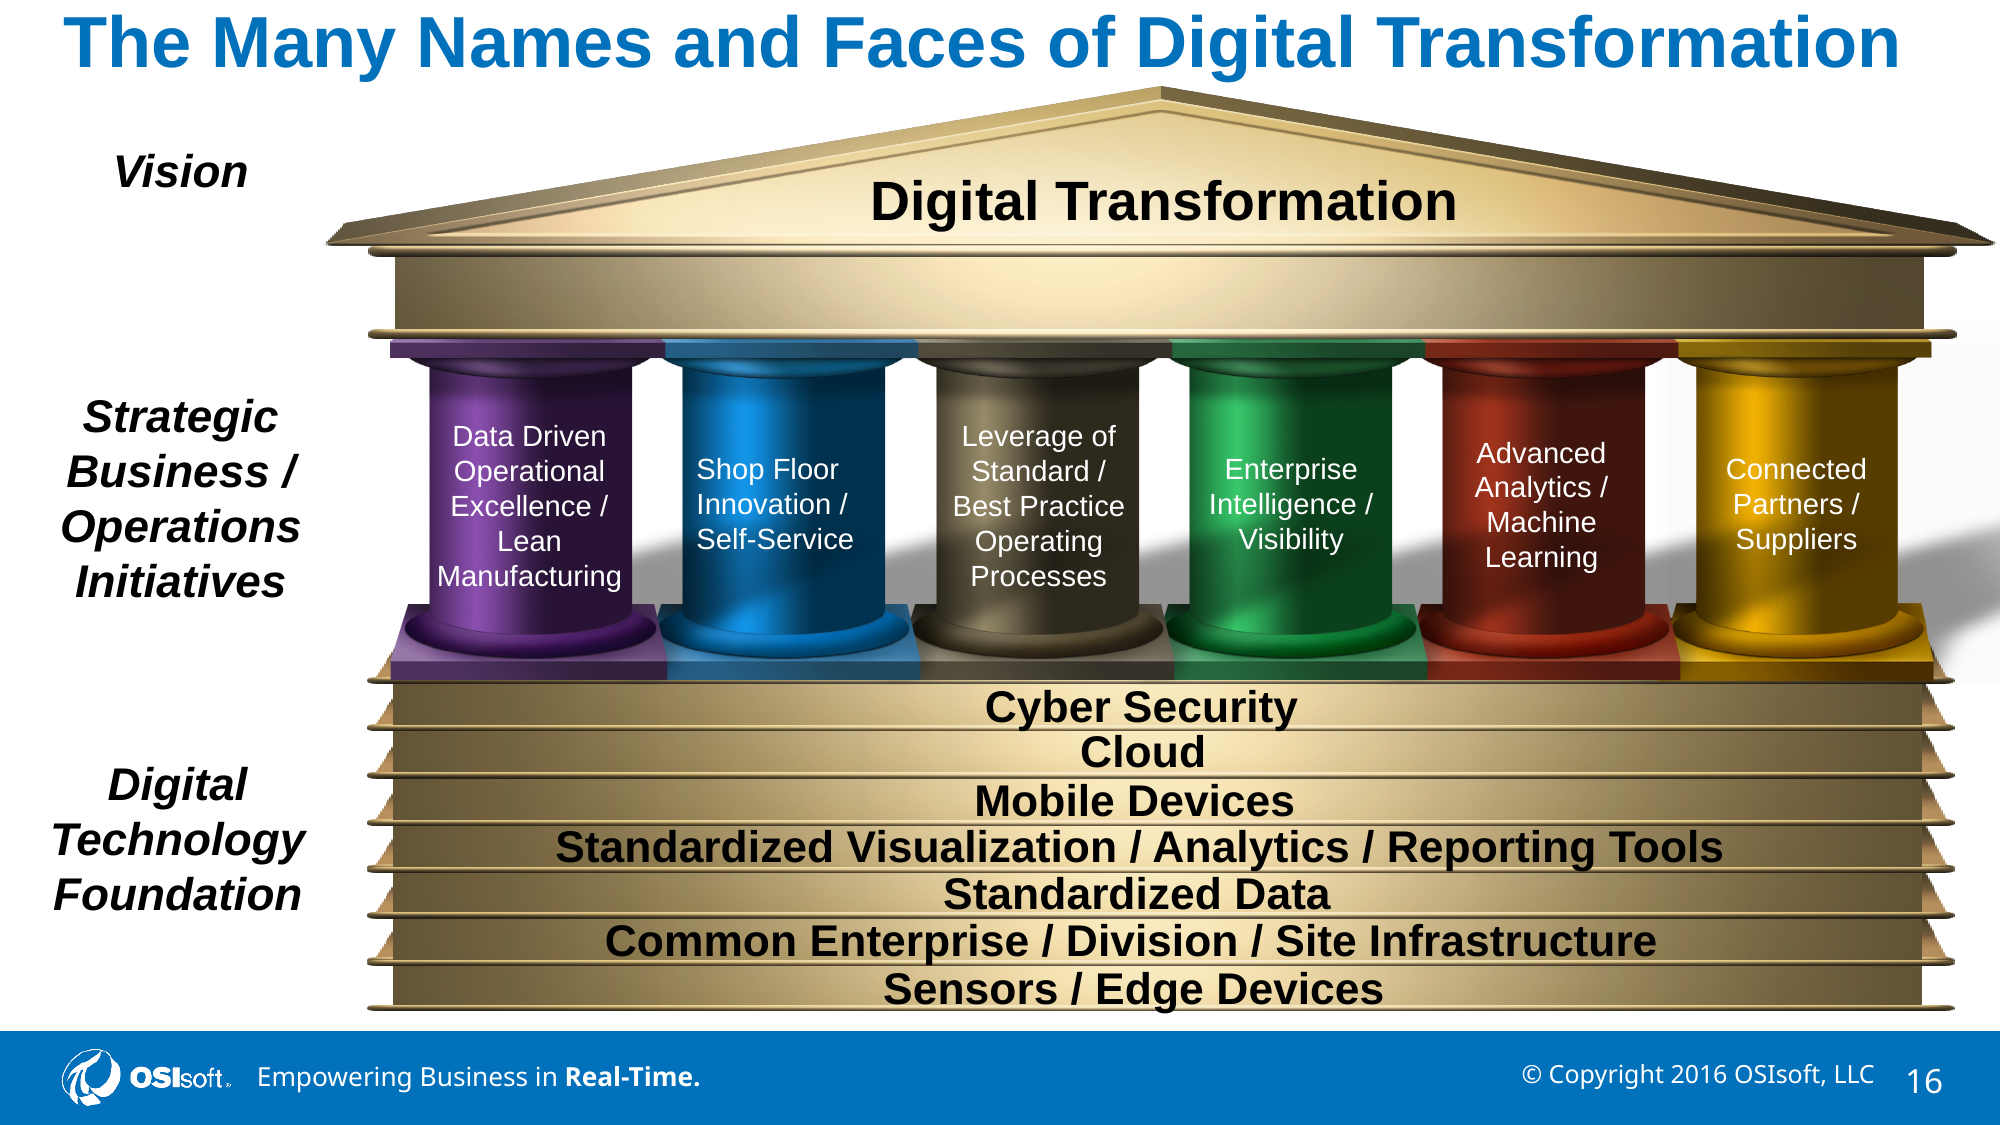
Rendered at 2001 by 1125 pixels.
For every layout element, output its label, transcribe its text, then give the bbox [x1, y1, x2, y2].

text_box Vision [34, 134, 317, 204]
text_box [322, 86, 2000, 1022]
picture [0, 1031, 2000, 1125]
slide_number 16 [1880, 1052, 1968, 1113]
text_box The Many Names and Faces of Digital Transformation [48, 0, 1933, 176]
text_box Digital Technology Foundation [7, 747, 317, 927]
text_box Strategic Business / Operations Initiatives [34, 379, 317, 614]
